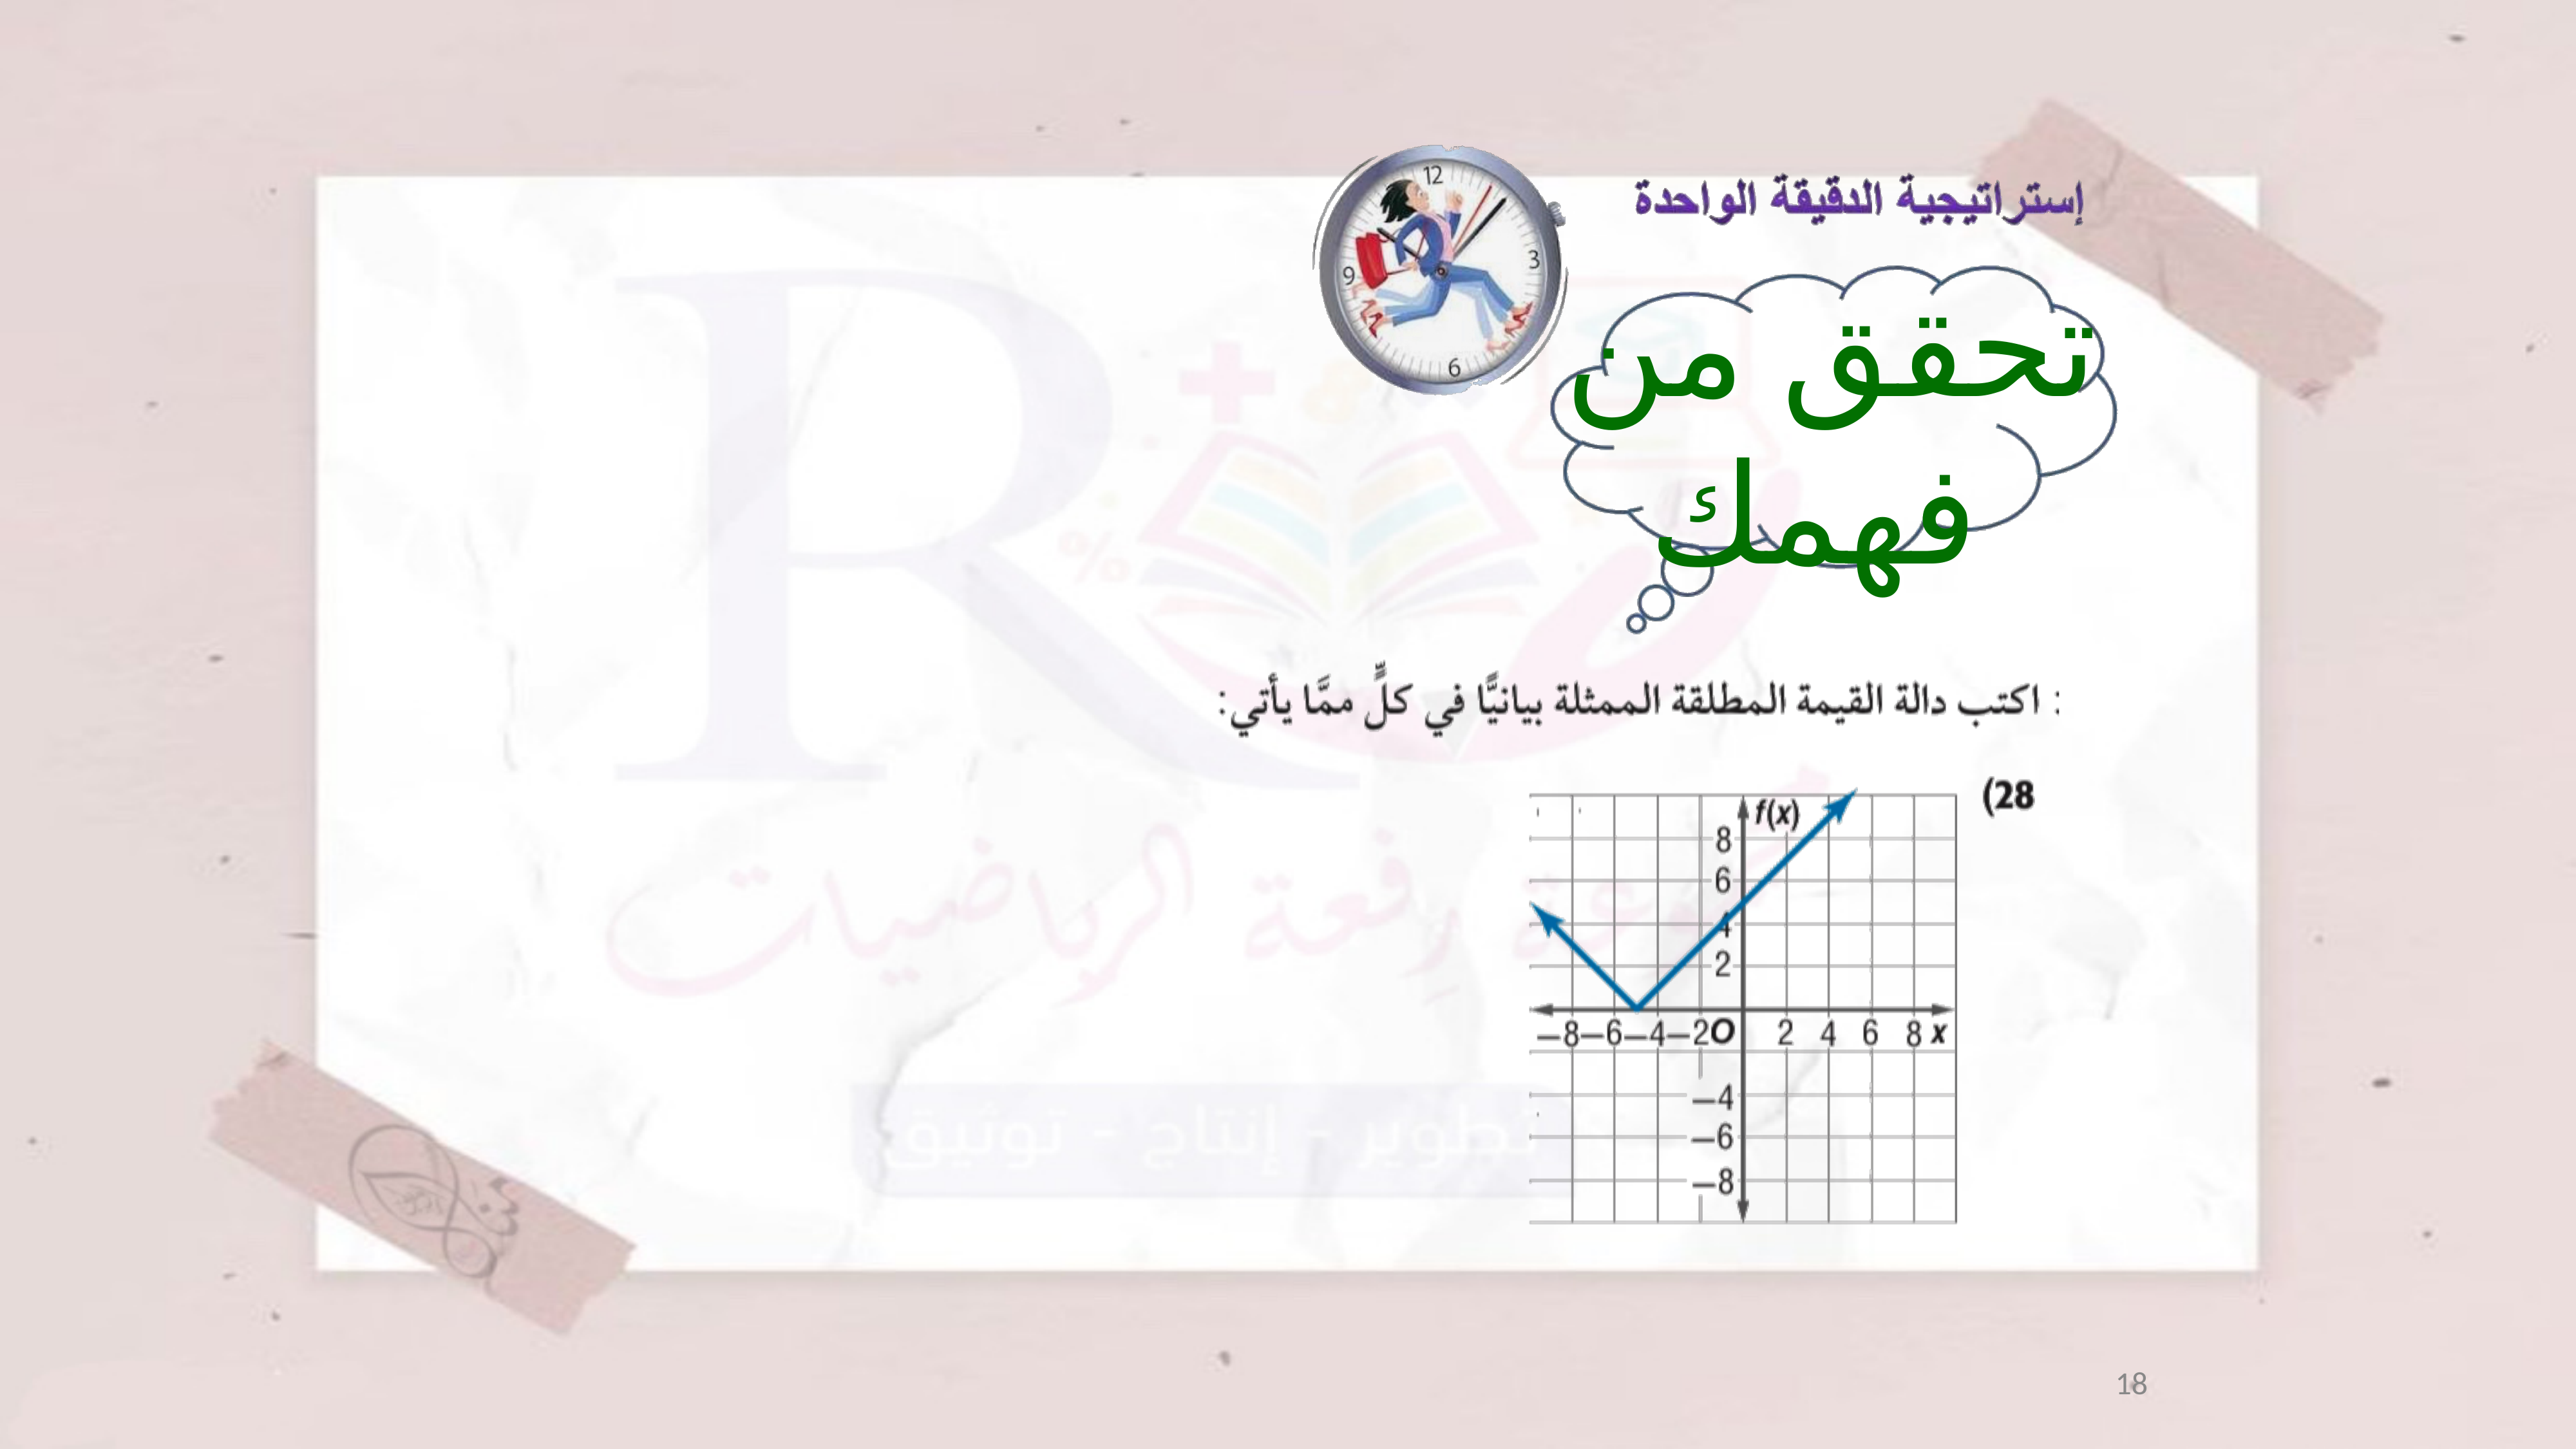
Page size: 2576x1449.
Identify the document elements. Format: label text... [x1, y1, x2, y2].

slide_number 18 [2102, 1352, 2158, 1410]
picture [0, 0, 2576, 1449]
